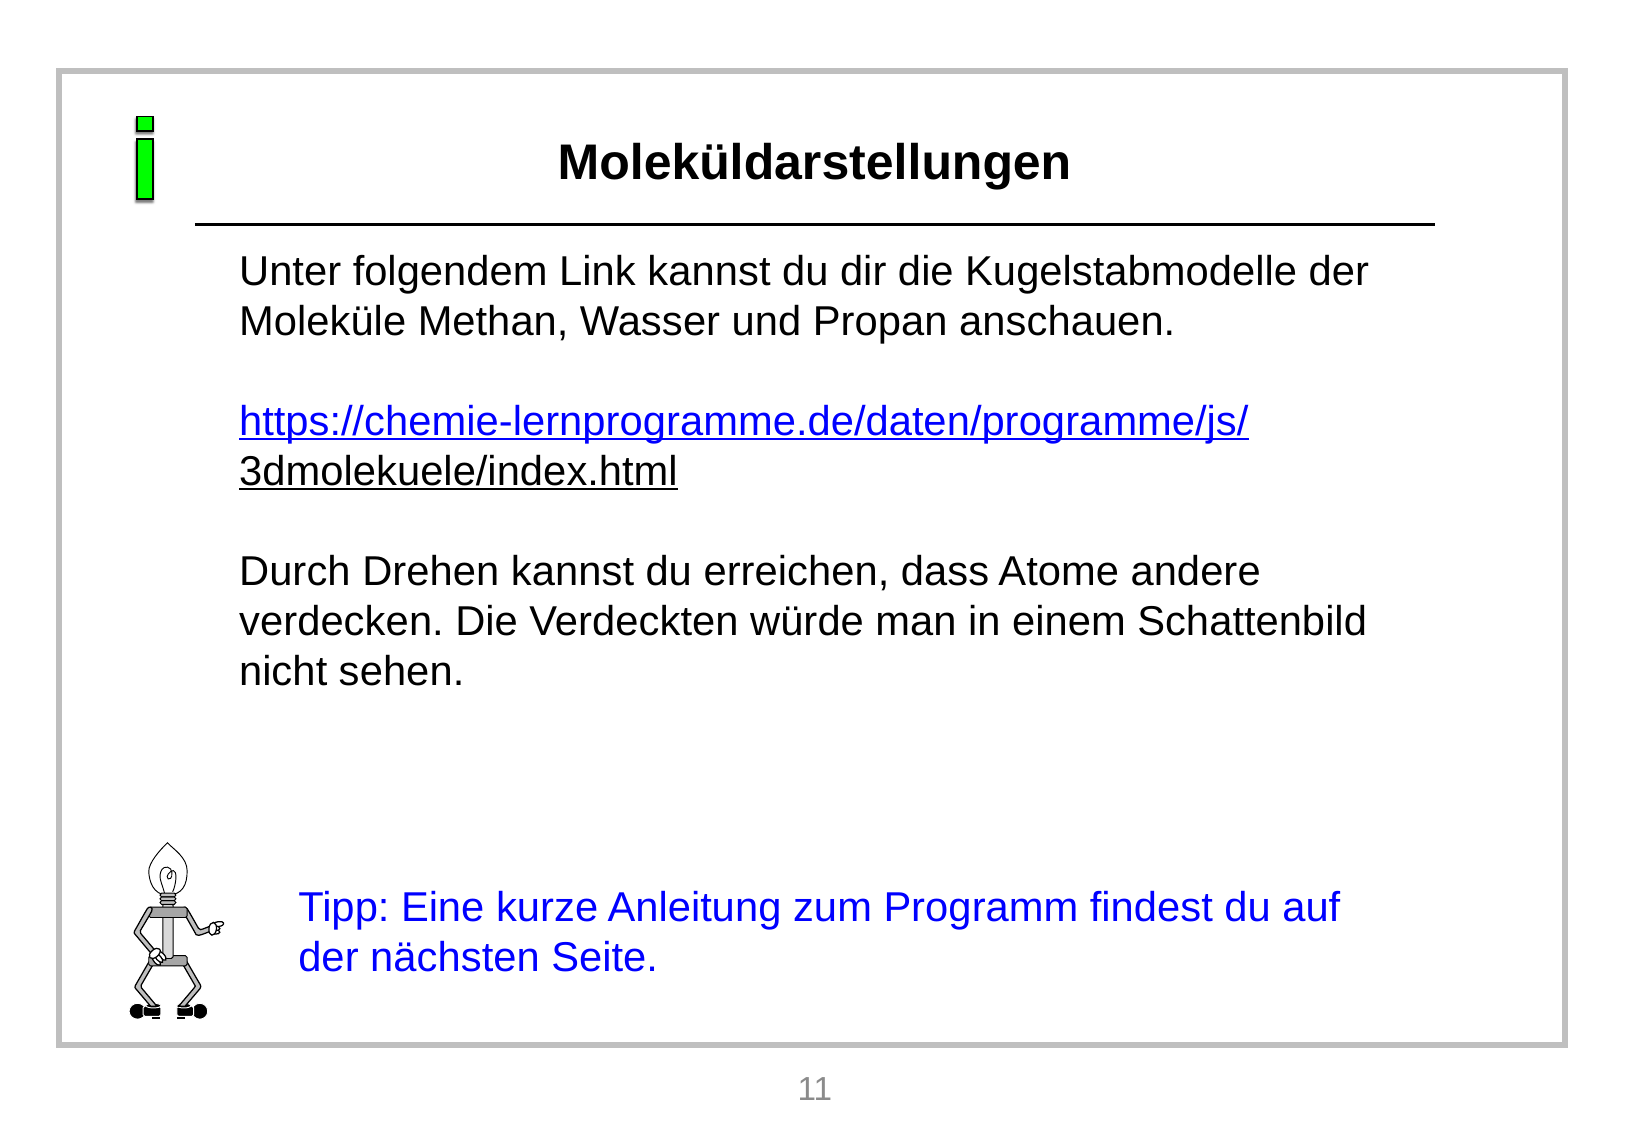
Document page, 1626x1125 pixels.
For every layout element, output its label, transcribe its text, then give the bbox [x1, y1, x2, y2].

list Tipp: Eine kurze Anleitung zum Programm findest du auf der nächsten Seite. [283, 856, 1406, 1004]
slide_number 11 [631, 1057, 998, 1117]
picture [128, 841, 225, 1019]
list Unter folgendem Link kannst du dir die Kugelstabmodelle der Moleküle Methan, Wasser und Propan anschauen. https://chemie-lernprogramme.de/daten/programme/js/ 3dmolekuele/index.html Durch Drehen kannst du erreichen, dass Atome andere verdecken. Die Verdeckten würde man in einem Schattenbild nicht sehen. [224, 236, 1406, 827]
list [100, 82, 189, 231]
title Moleküldarstellungen [224, 100, 1406, 219]
